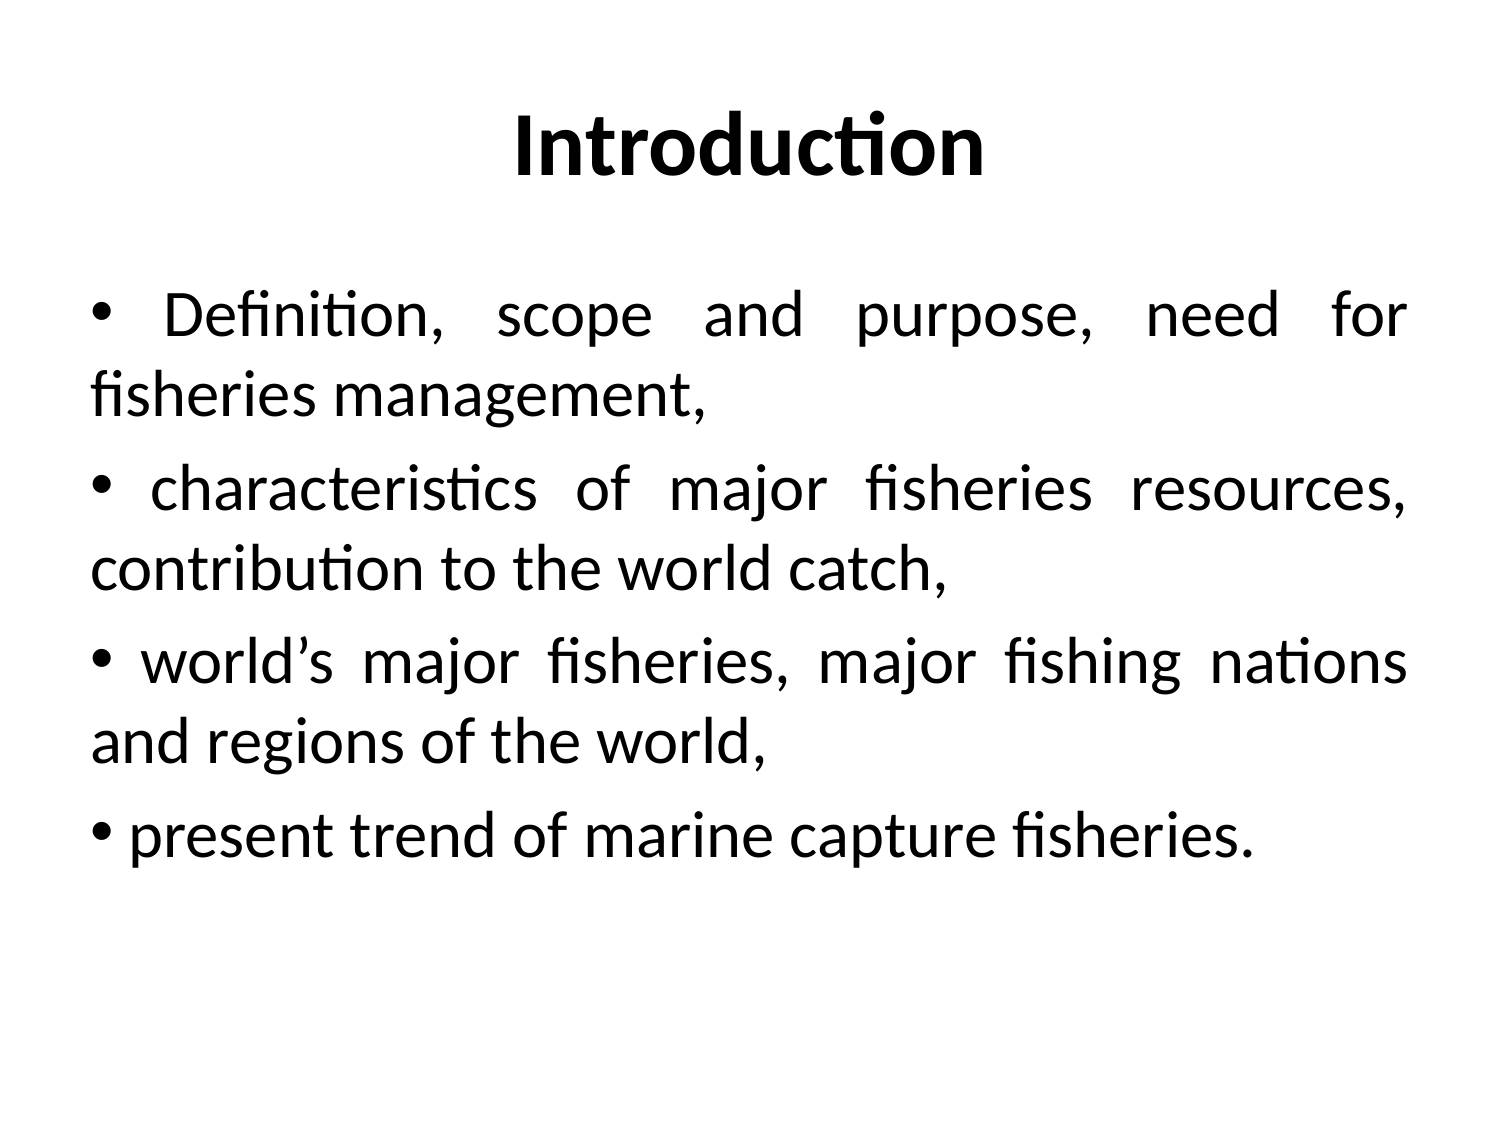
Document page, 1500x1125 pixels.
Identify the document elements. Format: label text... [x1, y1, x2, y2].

title Introduction [75, 45, 1425, 233]
list Definition, scope and purpose, need for fisheries management, characteristics of major fisheries resources, contribution to the world catch, world’s major fisheries, major fishing nations and regions of the world, present trend of marine capture fisheries. [75, 262, 1425, 1005]
